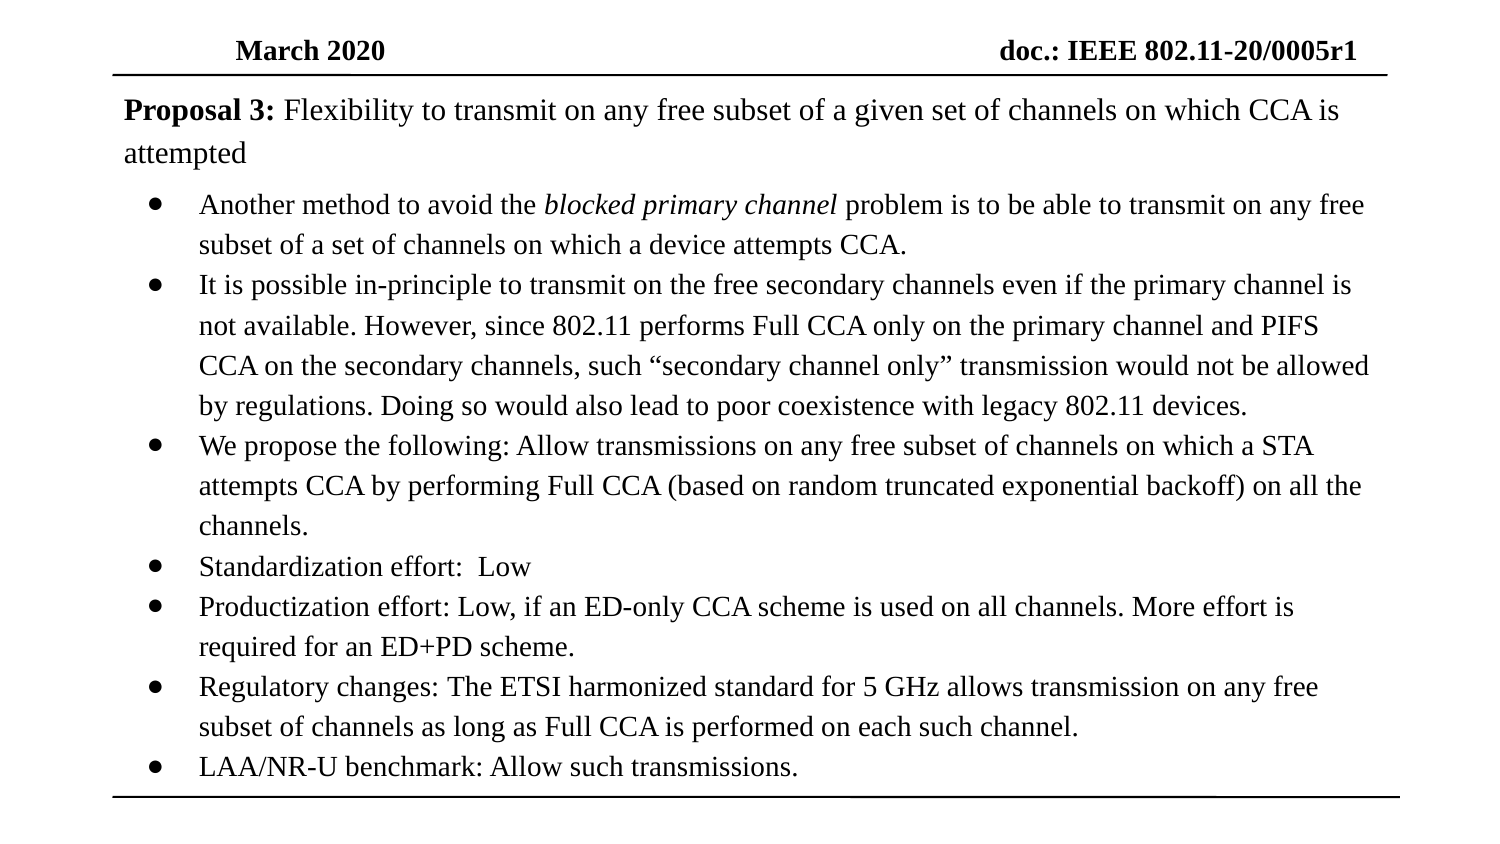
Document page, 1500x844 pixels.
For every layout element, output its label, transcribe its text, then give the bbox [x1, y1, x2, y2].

list Proposal 3: Flexibility to transmit on any free subset of a given set of channels on which CCA is attempted Another method to avoid the blocked primary channel problem is to be able to transmit on any free subset of a set of channels on which a device attempts CCA. It is possible in-principle to transmit on the free secondary channels even if the primary channel is not available. However, since 802.11 performs Full CCA only on the primary channel and PIFS CCA on the secondary channels, such “secondary channel only” transmission would not be allowed by regulations. Doing so would also lead to poor coexistence with legacy 802.11 devices. We propose the following: Allow transmissions on any free subset of channels on which a STA attempts CCA by performing Full CCA (based on random truncated exponential backoff) on all the channels. Standardization effort: Low Productization effort: Low, if an ED-only CCA scheme is used on all channels. More effort is required for an ED+PD scheme. Regulatory changes: The ETSI harmonized standard for 5 GHz allows transmission on any free subset of channels as long as Full CCA is performed on each such channel. LAA/NR-U benchmark: Allow such transmissions. [112, 78, 1388, 584]
